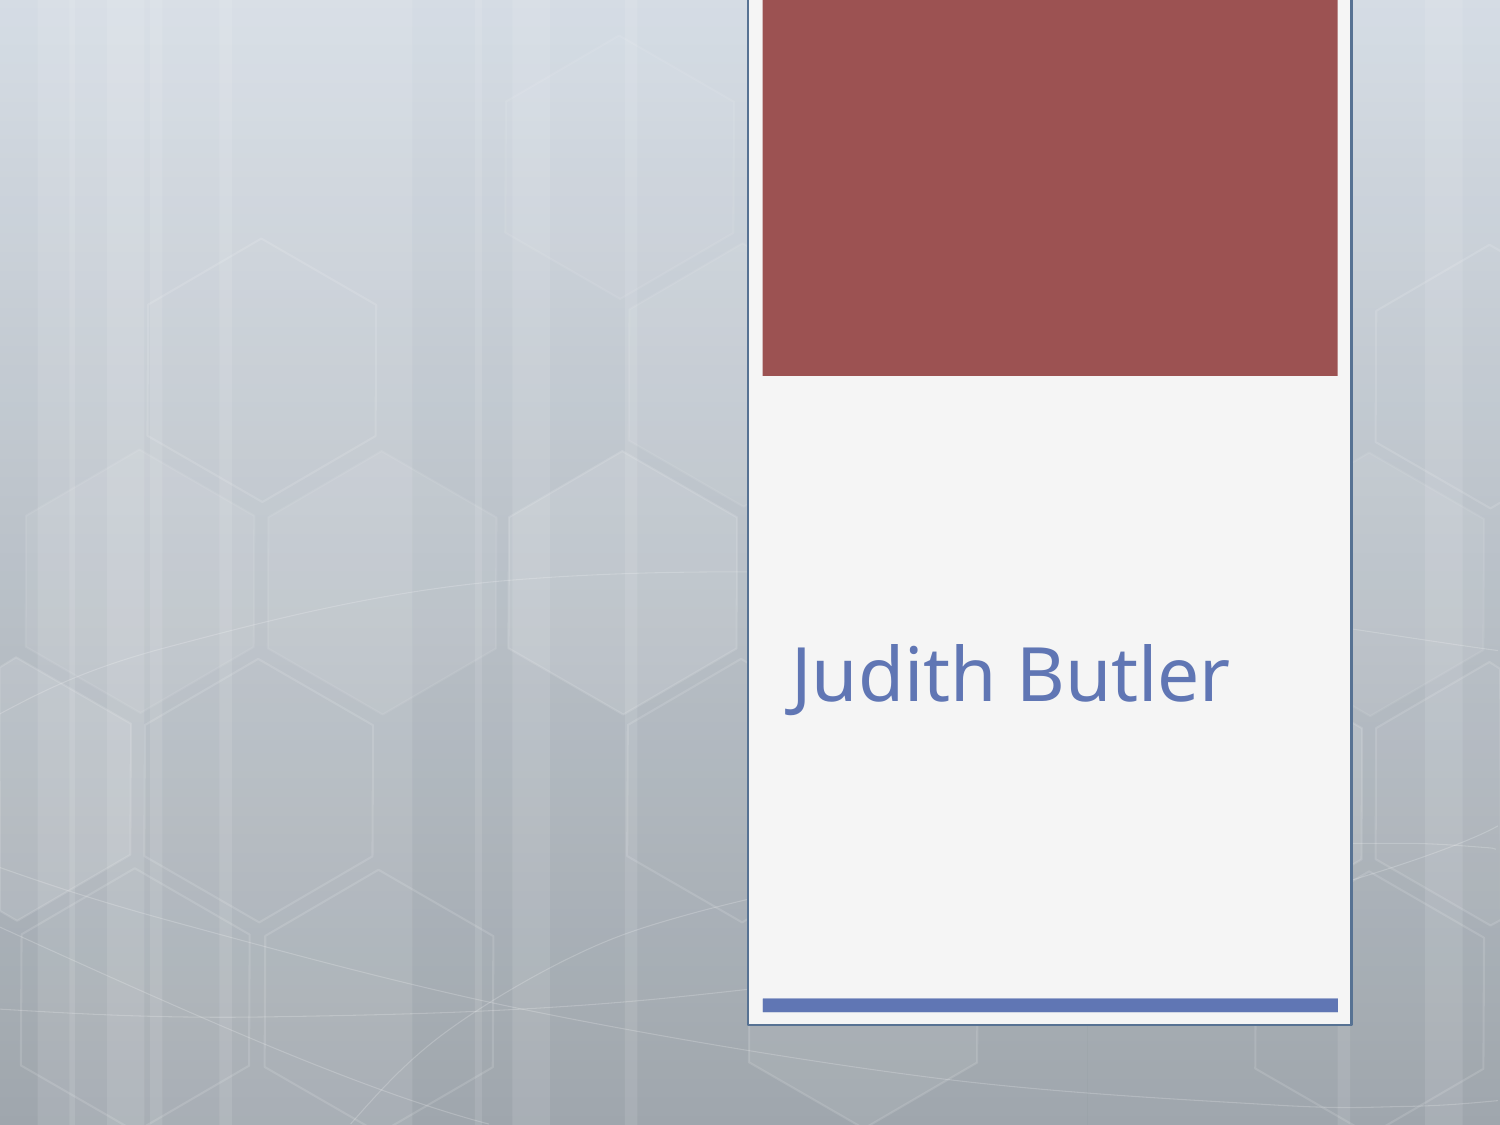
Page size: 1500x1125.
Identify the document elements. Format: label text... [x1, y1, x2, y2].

title Judith Butler [776, 444, 1320, 724]
